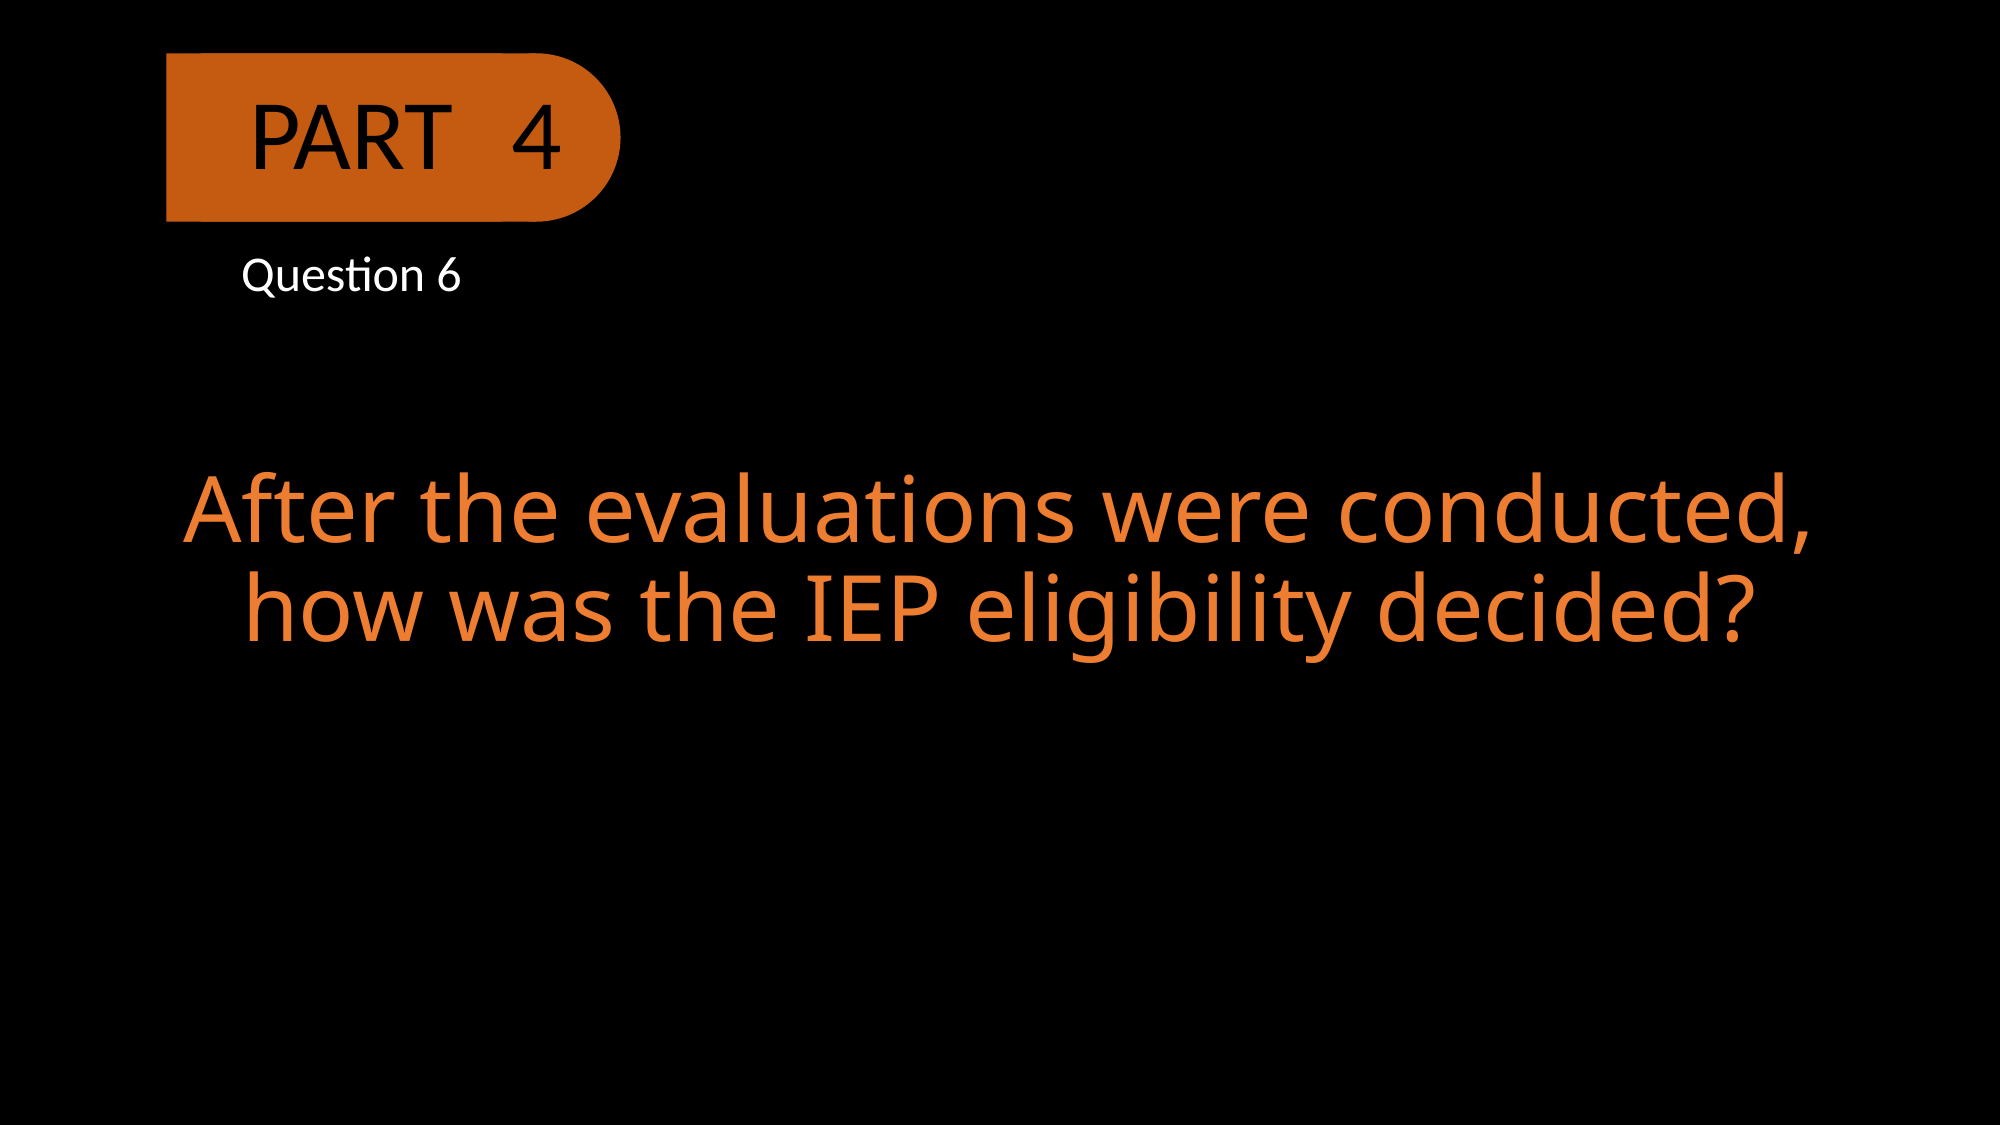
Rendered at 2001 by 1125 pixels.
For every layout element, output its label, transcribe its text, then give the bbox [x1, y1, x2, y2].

title After the evaluations were conducted, how was the IEP eligibility decided? [137, 453, 1863, 672]
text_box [452, 53, 621, 222]
text_box PART [200, 53, 452, 222]
text_box [165, 52, 537, 223]
text_box Question 6 [166, 240, 537, 310]
